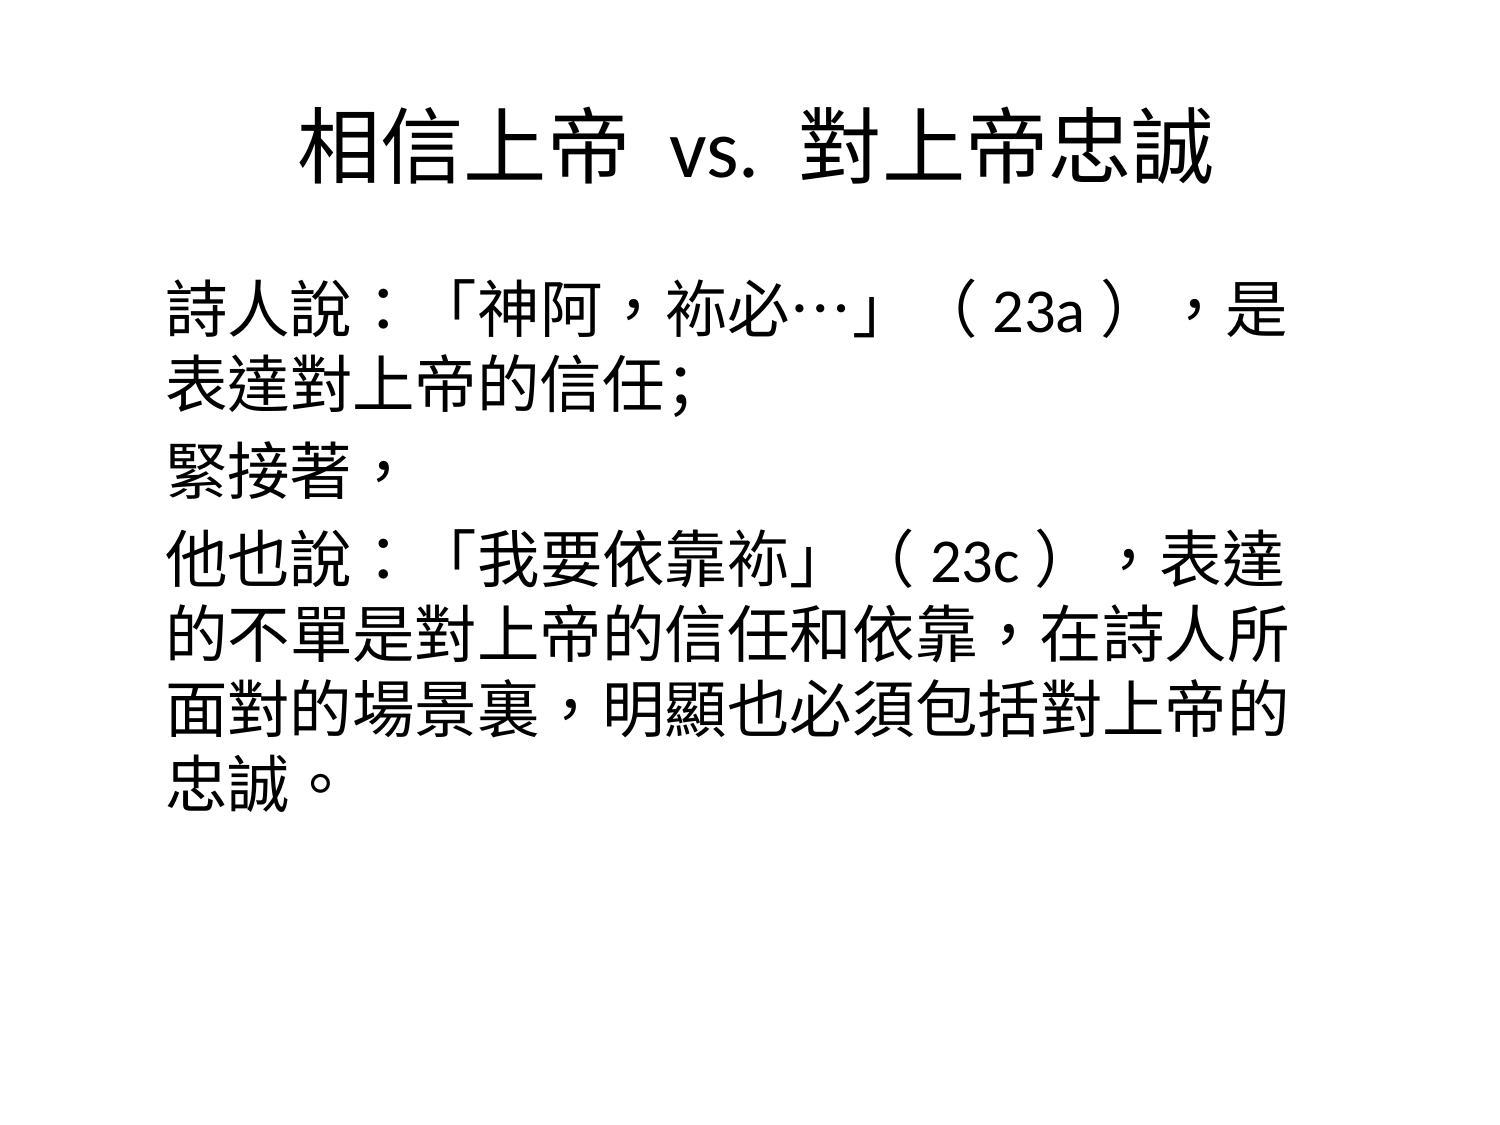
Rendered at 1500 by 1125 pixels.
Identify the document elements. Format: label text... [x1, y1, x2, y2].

title 相信上帝 vs. 對上帝忠誠 [249, 50, 1263, 238]
list 詩人說：「神阿，袮必…」（23a），是表達對上帝的信任； 緊接著， 他也說：「我要依靠袮」（23c），表達的不單是對上帝的信任和依靠，在詩人所面對的場景裏，明顯也必須包括對上帝的忠誠。 [150, 262, 1338, 1046]
